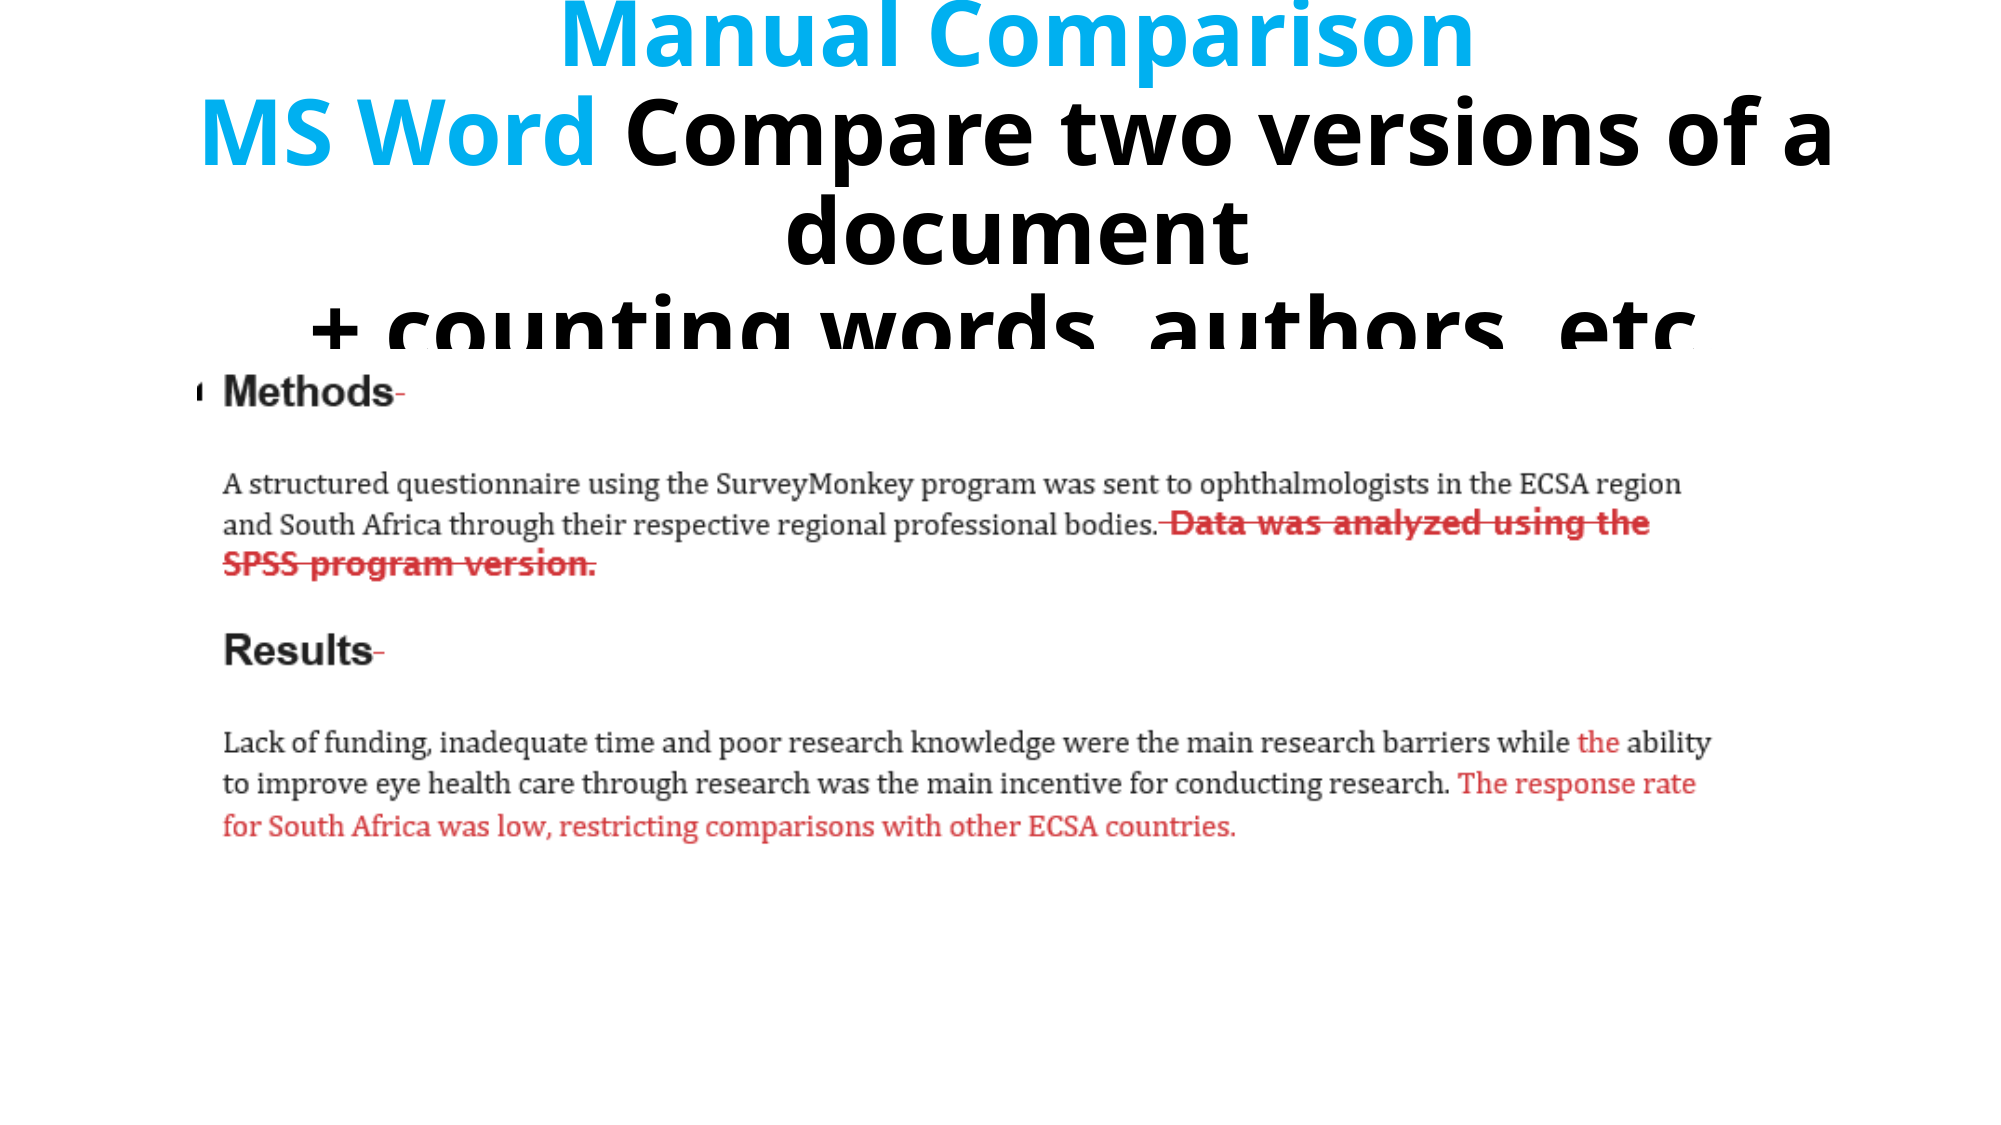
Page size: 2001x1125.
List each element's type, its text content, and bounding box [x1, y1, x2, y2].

picture [197, 349, 1769, 872]
title Manual Comparison MS Word Compare two versions of a document + counting words, authors, etc. [142, 44, 1894, 326]
list [69, 231, 1931, 1083]
